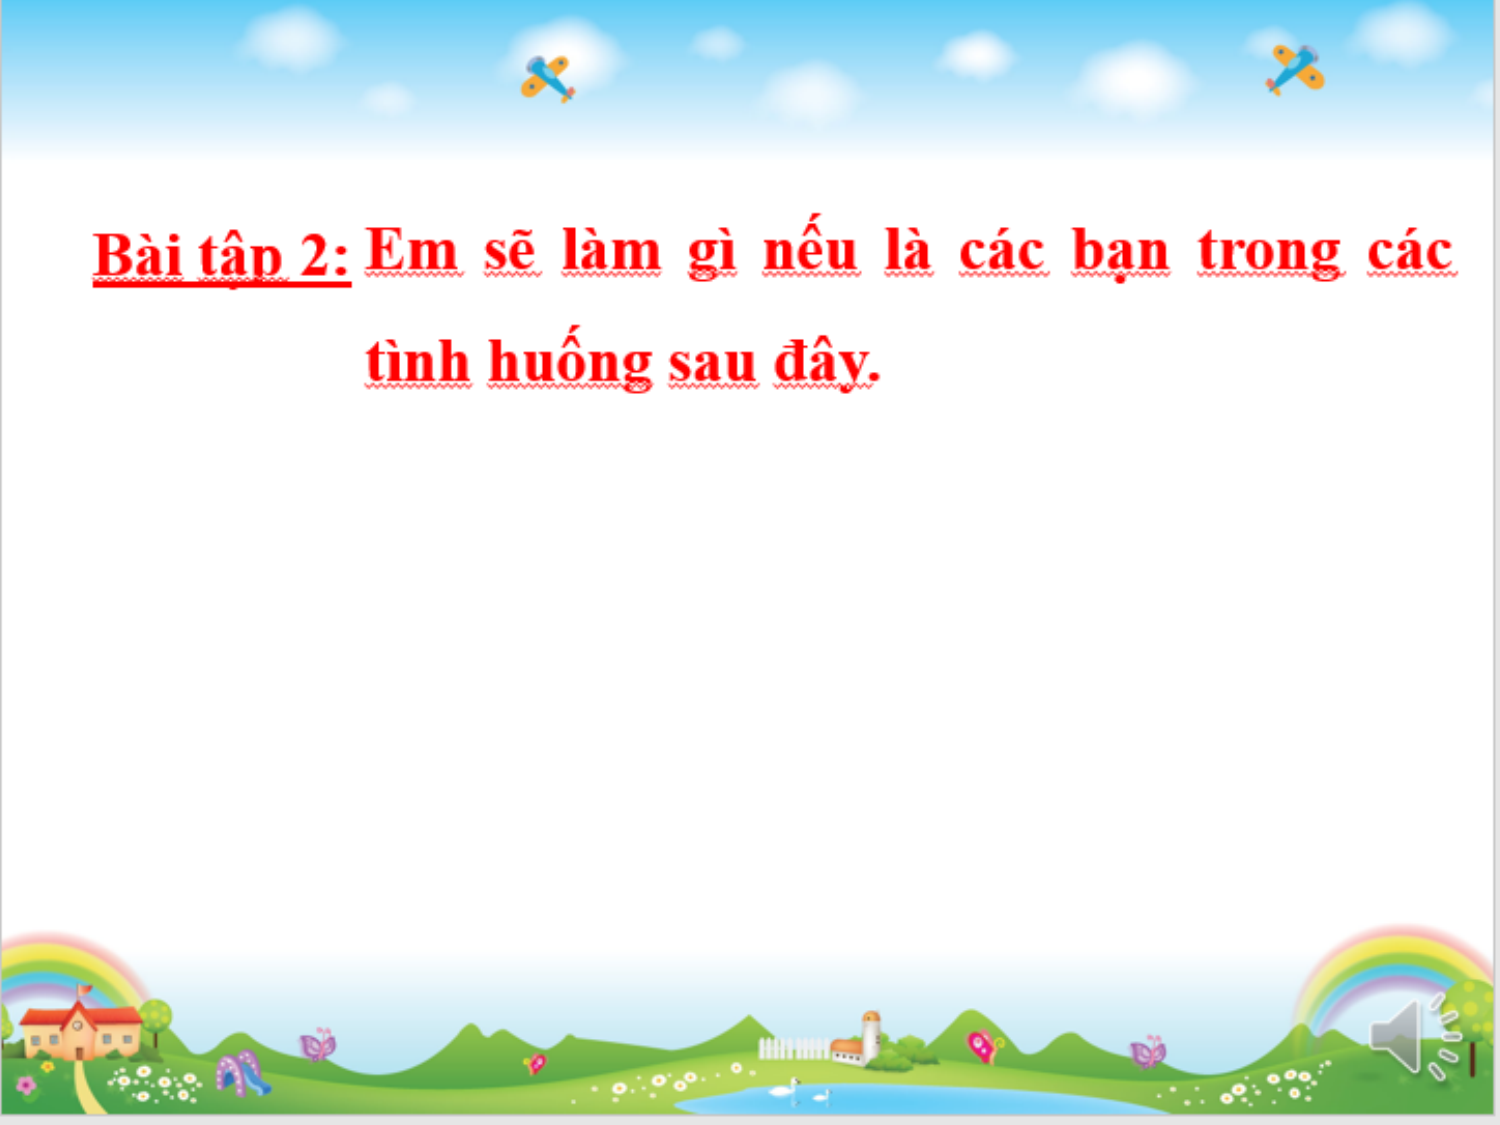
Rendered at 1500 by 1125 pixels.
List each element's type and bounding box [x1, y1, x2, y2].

list [0, 0, 1500, 1125]
